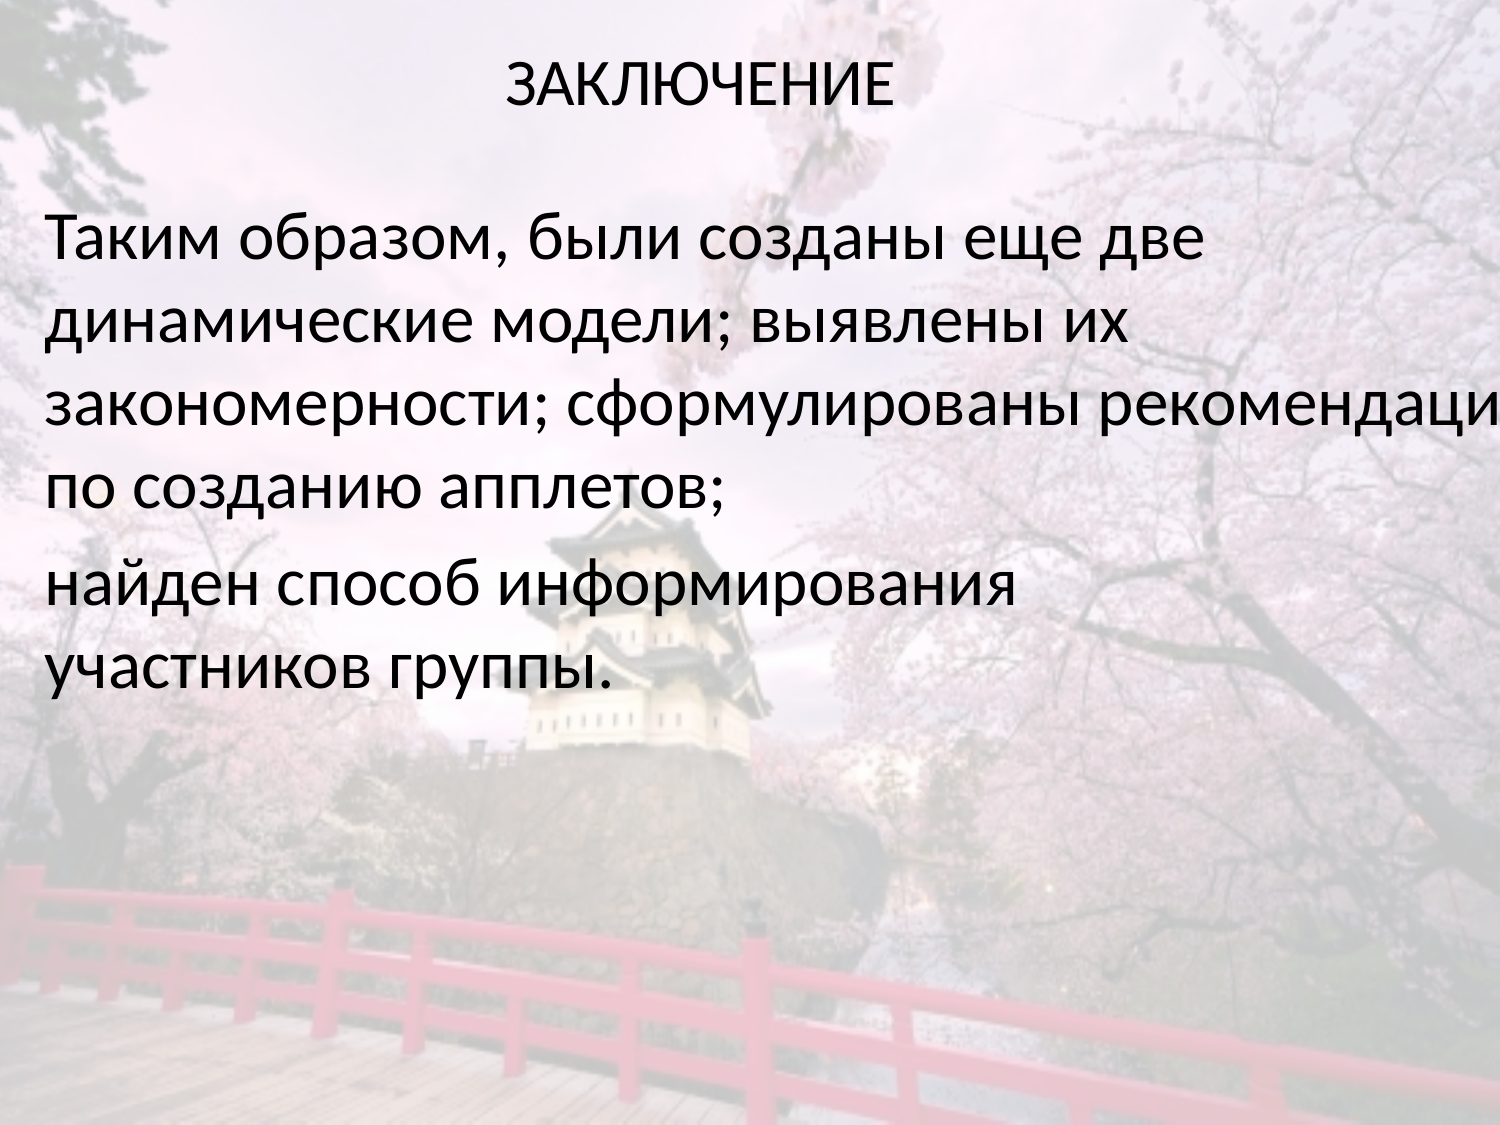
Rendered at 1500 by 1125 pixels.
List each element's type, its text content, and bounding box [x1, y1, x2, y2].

title Заключение [490, 30, 1500, 172]
list Таким образом, были созданы еще две динамические модели; выявлены их закономерности; сформулированы рекомендации по созданию апплетов; найден способ информирования участников группы. [29, 172, 1500, 1125]
